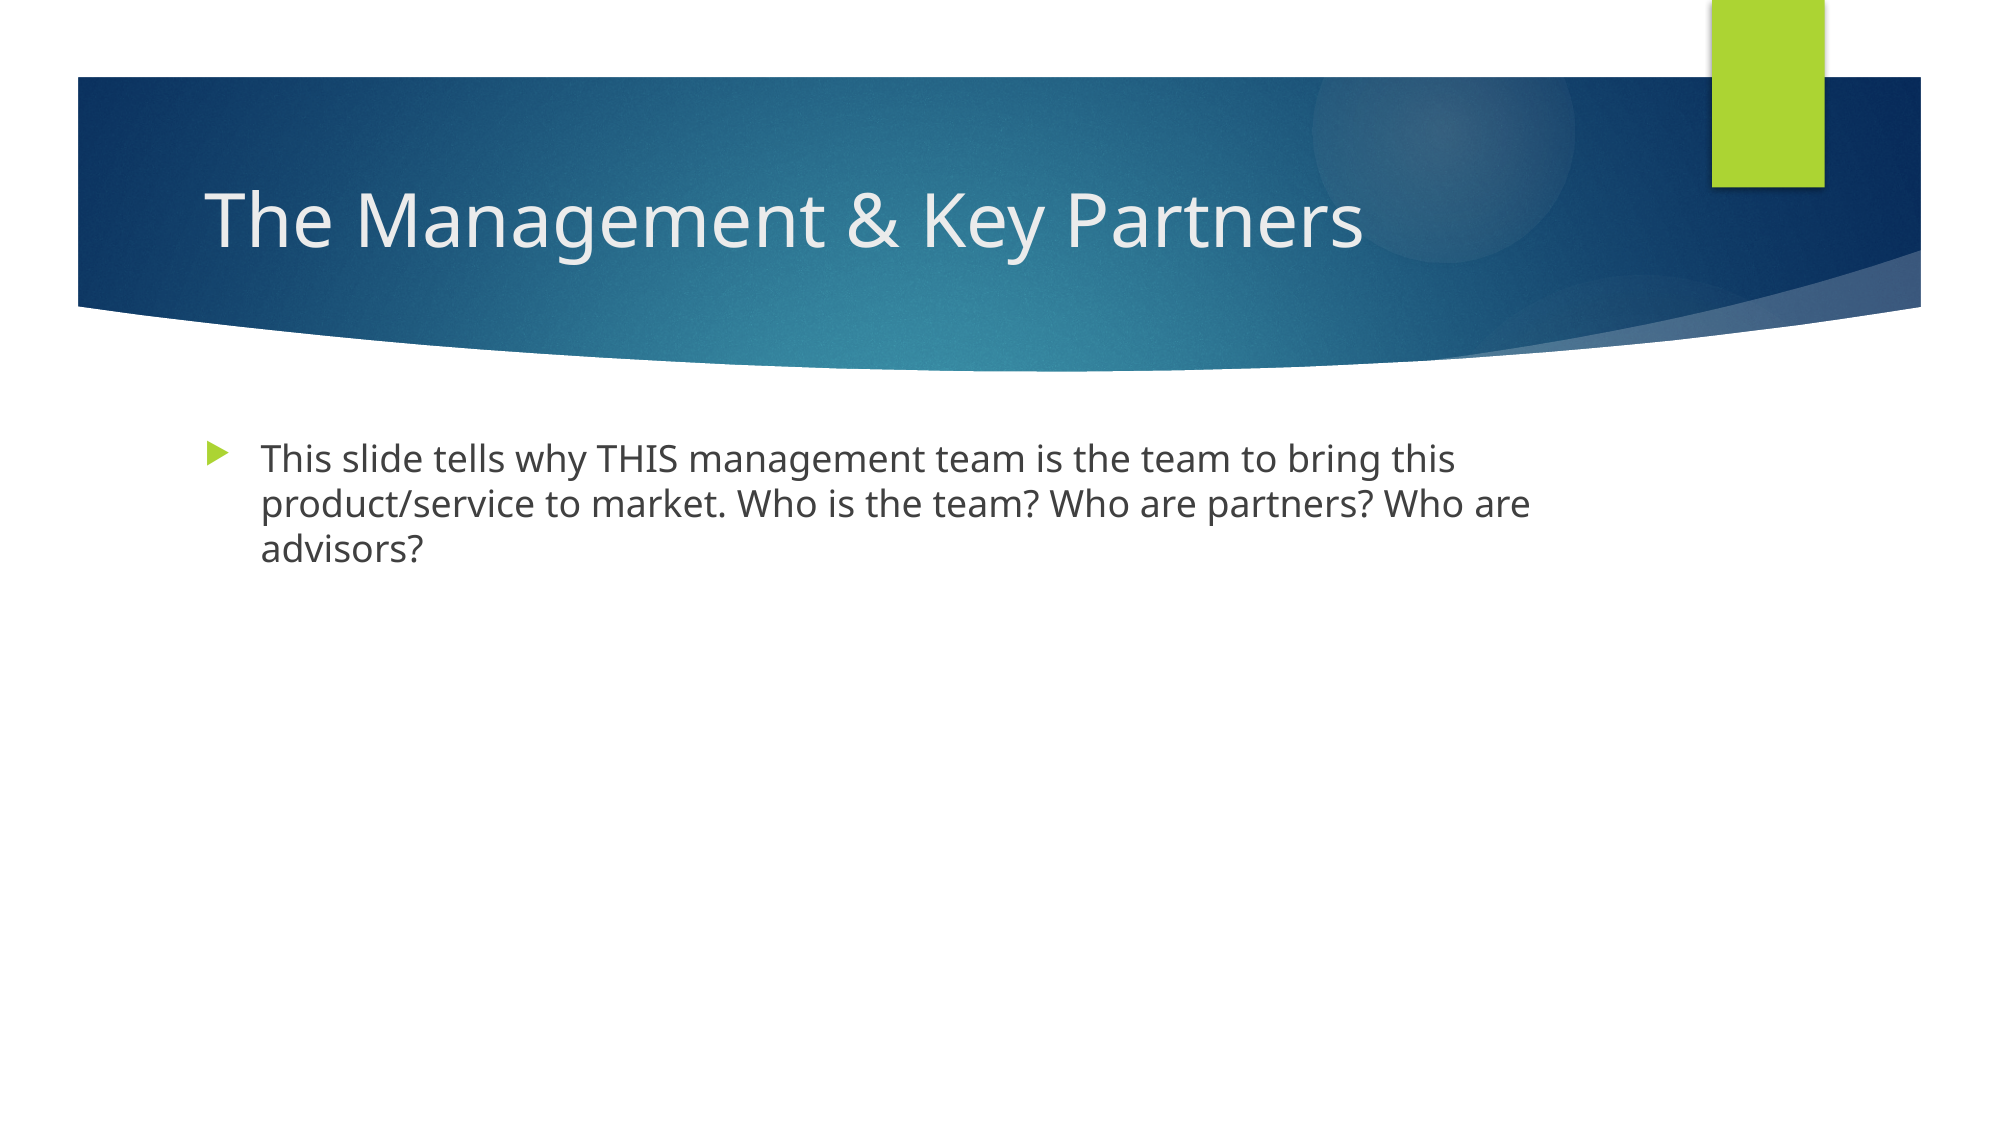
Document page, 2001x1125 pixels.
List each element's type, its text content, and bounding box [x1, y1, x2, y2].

list This slide tells why THIS management team is the team to bring this product/service to market. Who is the team? Who are partners? Who are advisors? [189, 427, 1627, 988]
title The Management & Key Partners [189, 159, 1627, 276]
